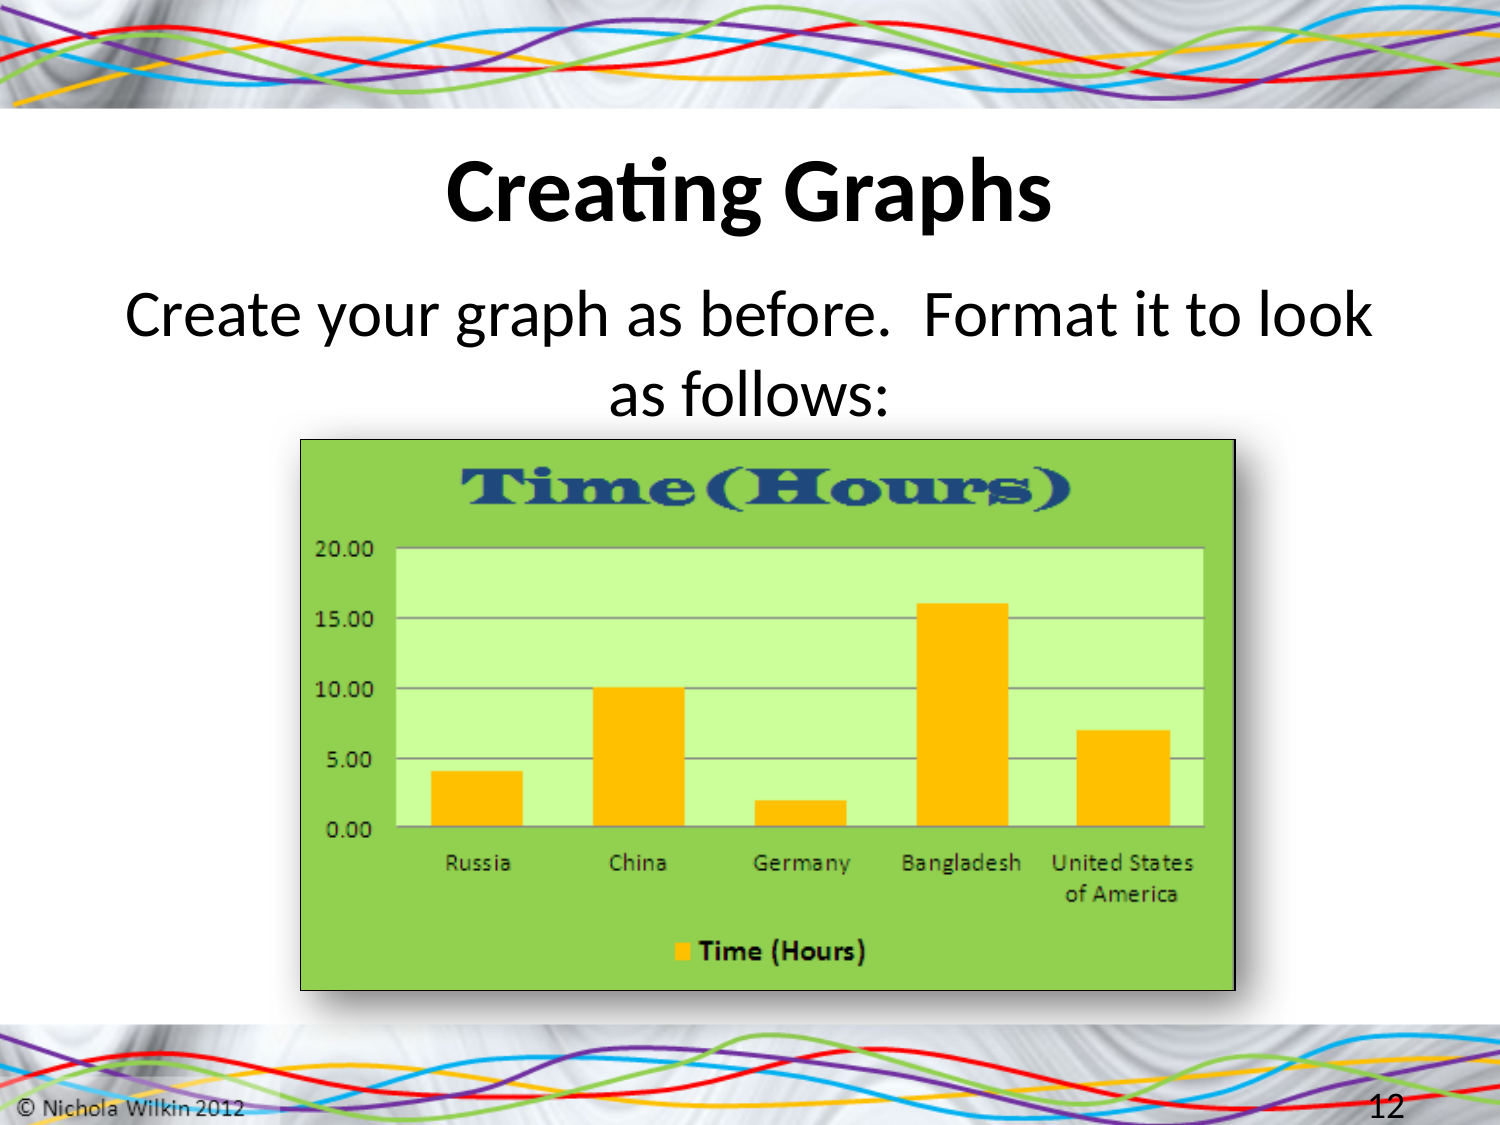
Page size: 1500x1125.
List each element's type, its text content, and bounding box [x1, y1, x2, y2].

slide_number 12 [1352, 1074, 1465, 1125]
picture [0, 0, 1500, 1125]
title Creating Graphs [75, 113, 1425, 256]
list Create your graph as before. Format it to look as follows: [75, 262, 1425, 1005]
